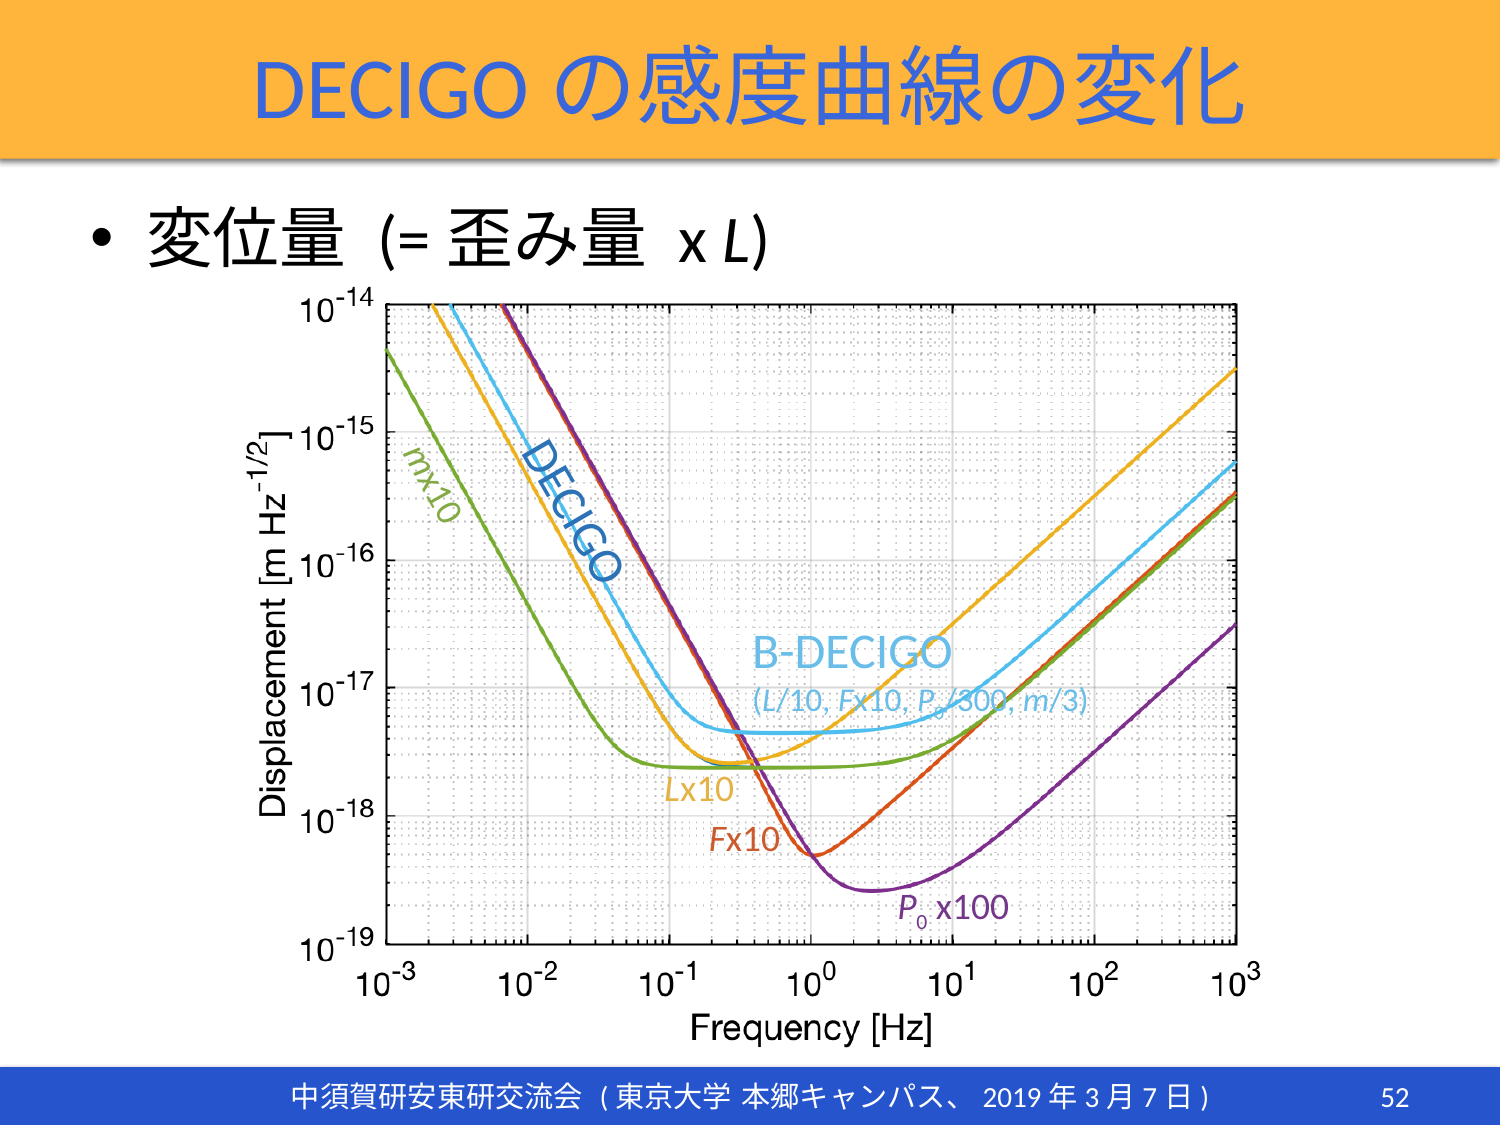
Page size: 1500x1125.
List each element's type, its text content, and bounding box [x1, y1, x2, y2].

footer 中須賀研安東研交流会 (東京大学 本郷キャンパス、2019年3月7日) [175, 1065, 1074, 1125]
picture [237, 279, 1262, 1048]
title DECIGOの感度曲線の変化 [75, 23, 1425, 144]
list 変位量 (=歪み量 x L) [75, 188, 1425, 302]
slide_number 52 [1074, 1065, 1425, 1125]
